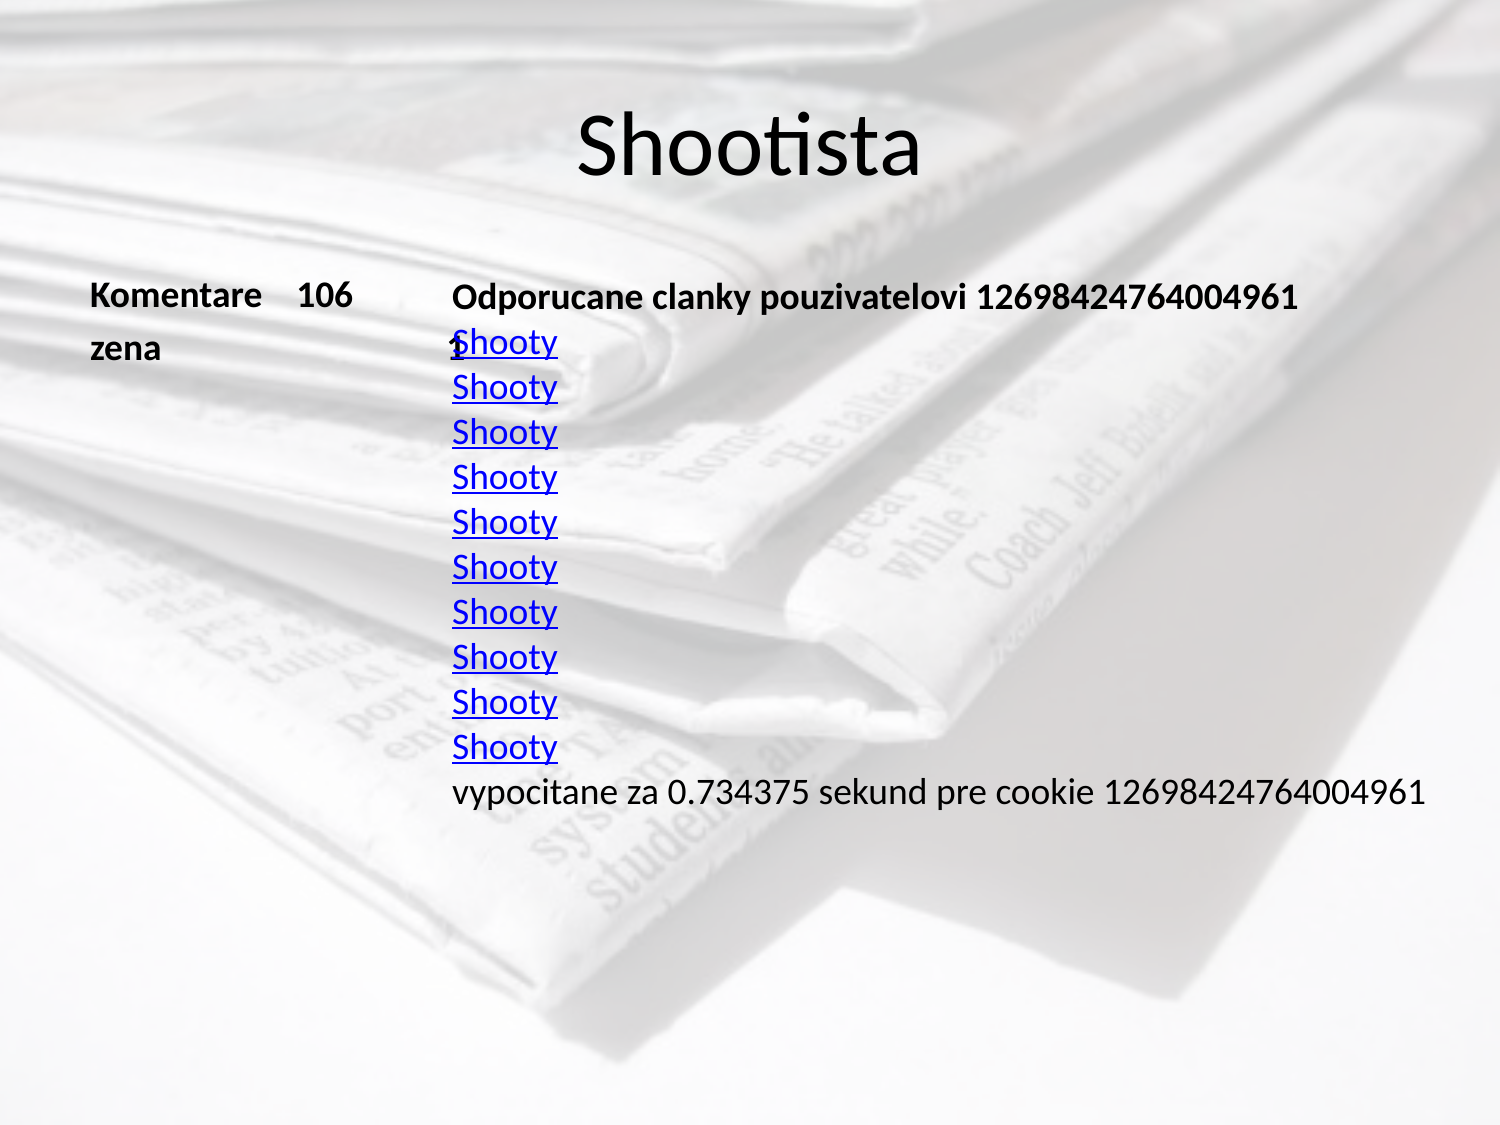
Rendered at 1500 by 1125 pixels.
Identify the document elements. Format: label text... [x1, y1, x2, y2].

title Shootista [74, 44, 1426, 233]
text_box Odporucane clanky pouzivatelovi 12698424764004961 Shooty Shooty Shooty Shooty Shooty Shooty Shooty Shooty Shooty Shooty vypocitane za 0.734375 sekund pre cookie 12698424764004961 [437, 264, 1500, 820]
list Komentare 106 zena 1 [74, 262, 1426, 1006]
